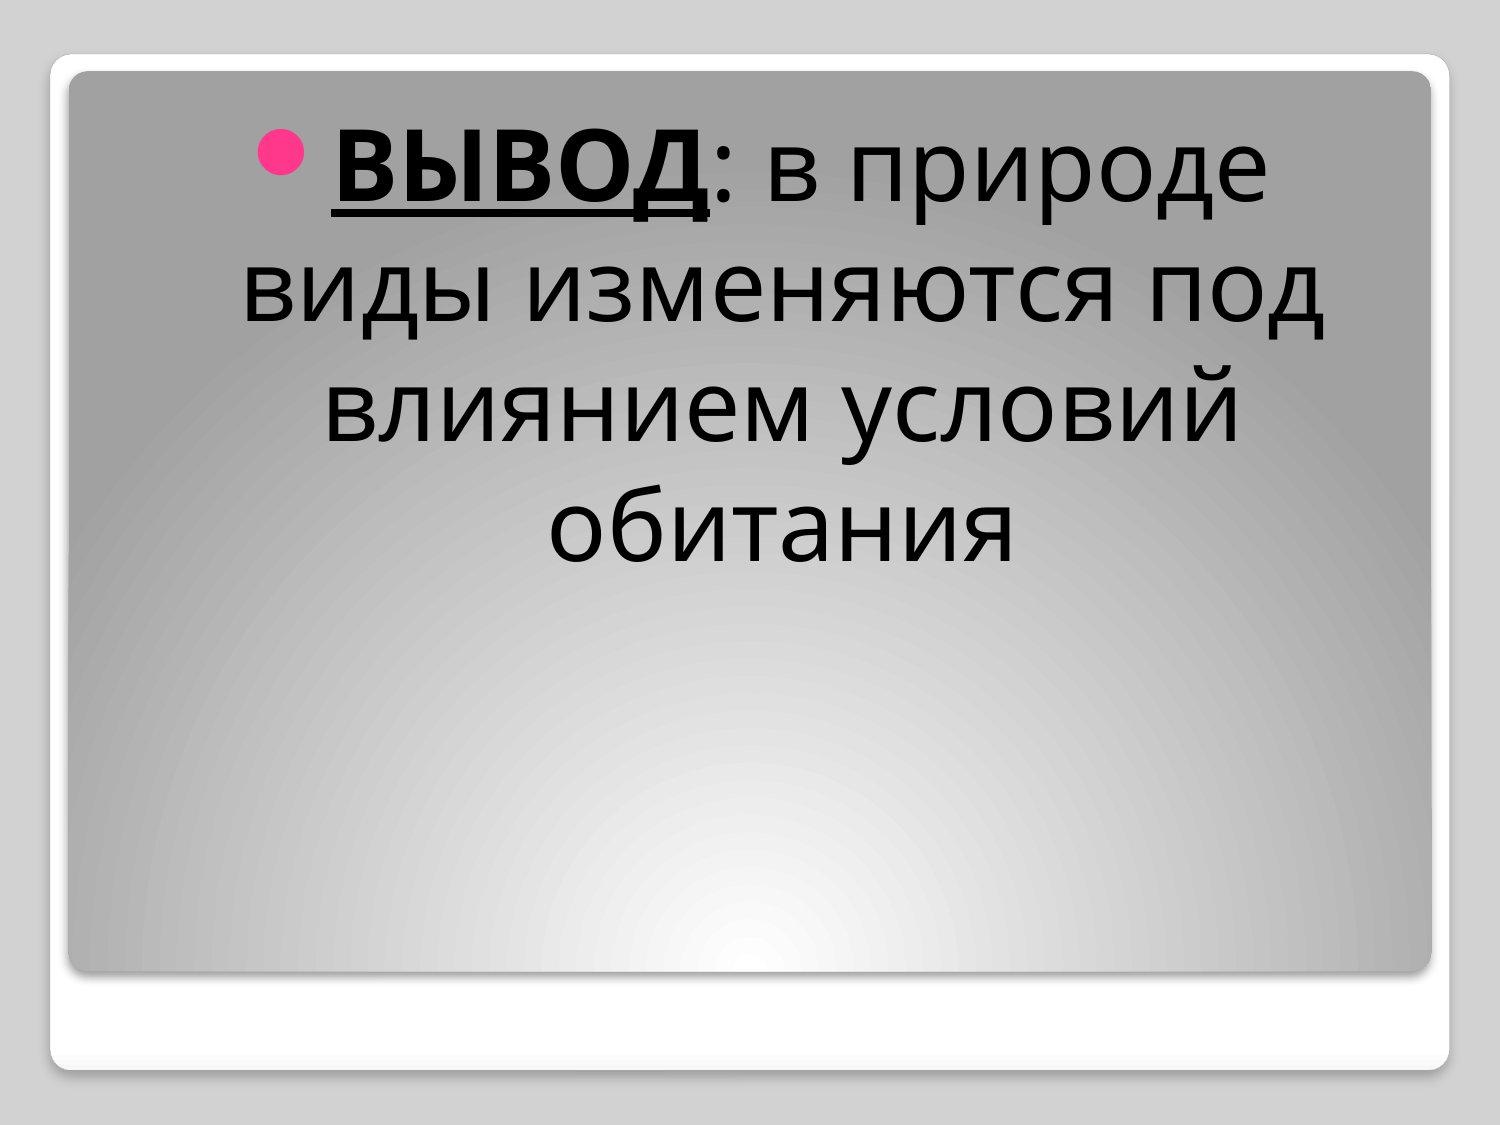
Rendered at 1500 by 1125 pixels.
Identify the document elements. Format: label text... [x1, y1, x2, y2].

list ВЫВОД: в природе виды изменяются под влиянием условий обитания [82, 86, 1425, 774]
